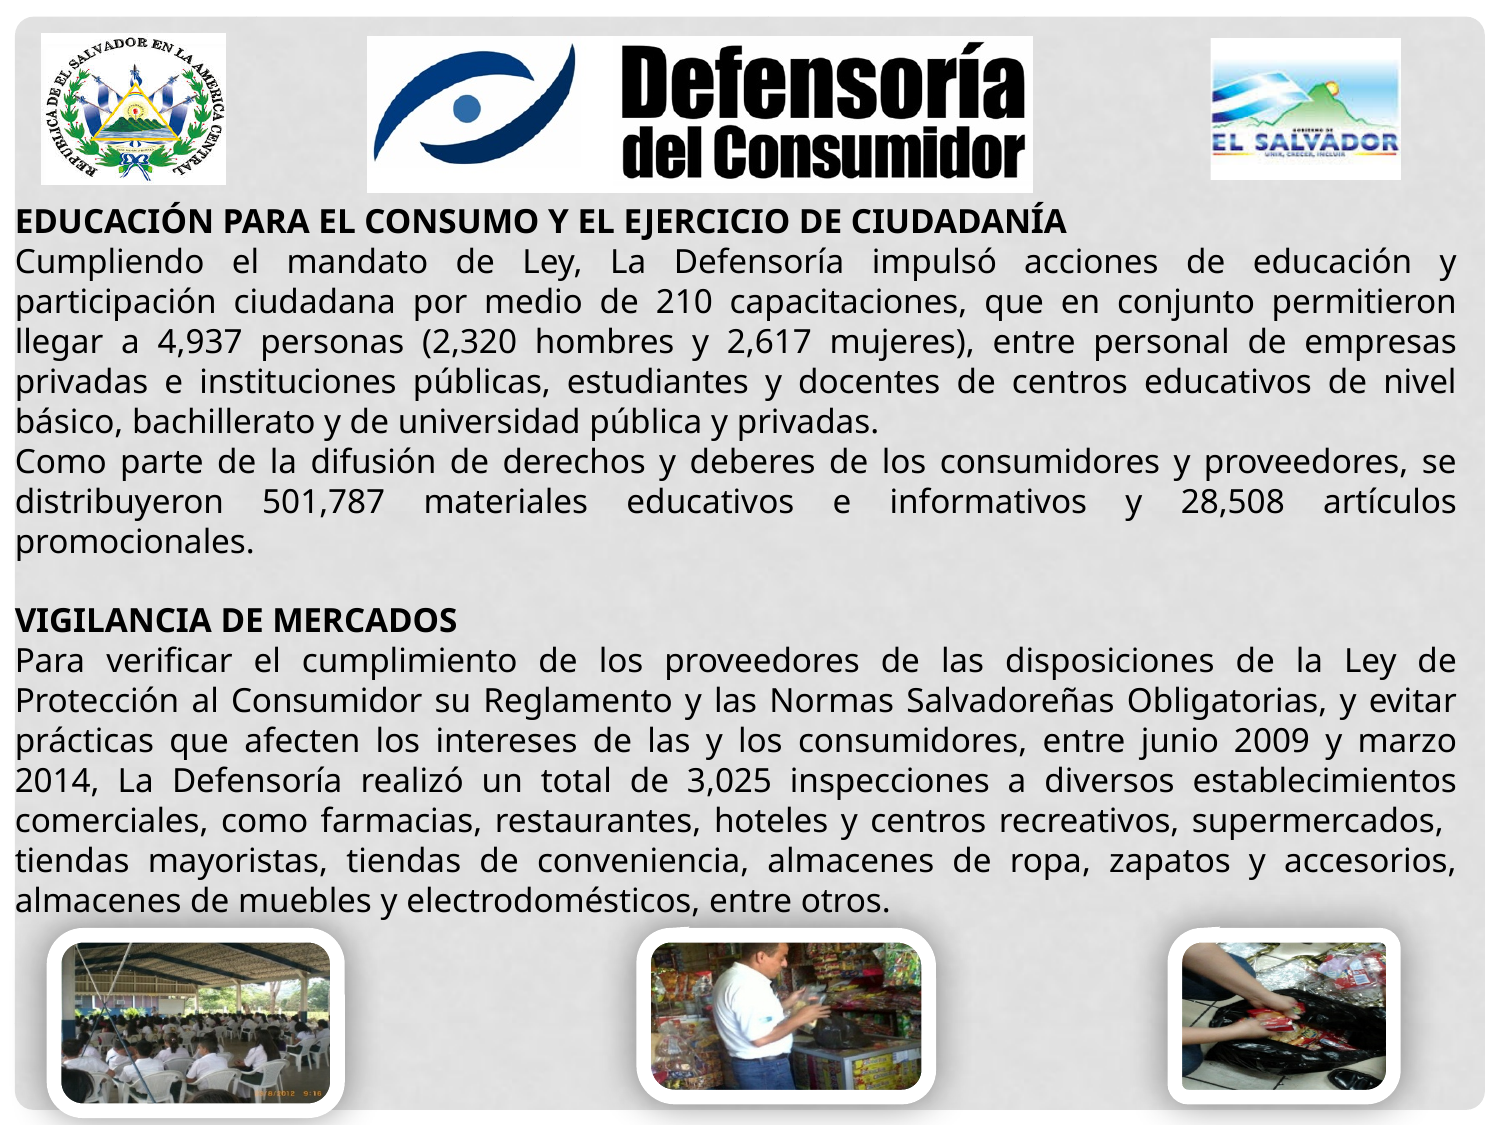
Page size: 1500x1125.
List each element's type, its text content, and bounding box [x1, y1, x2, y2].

picture [1210, 37, 1401, 180]
picture [643, 934, 929, 1098]
picture [367, 36, 1033, 194]
text_box EDUCACIÓN PARA EL CONSUMO Y EL EJERCICIO DE CIUDADANÍA Cumpliendo el mandato de Ley, La Defensoría impulsó acciones de educación y participación ciudadana por medio de 210 capacitaciones, que en conjunto permitieron llegar a 4,937 personas (2,320 hombres y 2,617 mujeres), entre personal de empresas privadas e instituciones públicas, estudiantes y docentes de centros educativos de nivel básico, bachillerato y de universidad pública y privadas. Como parte de la difusión de derechos y deberes de los consumidores y proveedores, se distribuyeron 501,787 materiales educativos e informativos y 28,508 artículos promocionales. VIGILANCIA DE MERCADOS Para verificar el cumplimiento de los proveedores de las disposiciones de la Ley de Protección al Consumidor su Reglamento y las Normas Salvadoreñas Obligatorias, y evitar prácticas que afecten los intereses de las y los consumidores, entre junio 2009 y marzo 2014, La Defensoría realizó un total de 3,025 inspecciones a diversos establecimientos comerciales, como farmacias, restaurantes, hoteles y centros recreativos, supermercados, tiendas mayoristas, tiendas de conveniencia, almacenes de ropa, zapatos y accesorios, almacenes de muebles y electrodomésticos, entre otros. [0, 193, 1474, 927]
picture [53, 934, 338, 1111]
picture [1174, 934, 1394, 1098]
picture [41, 32, 226, 185]
